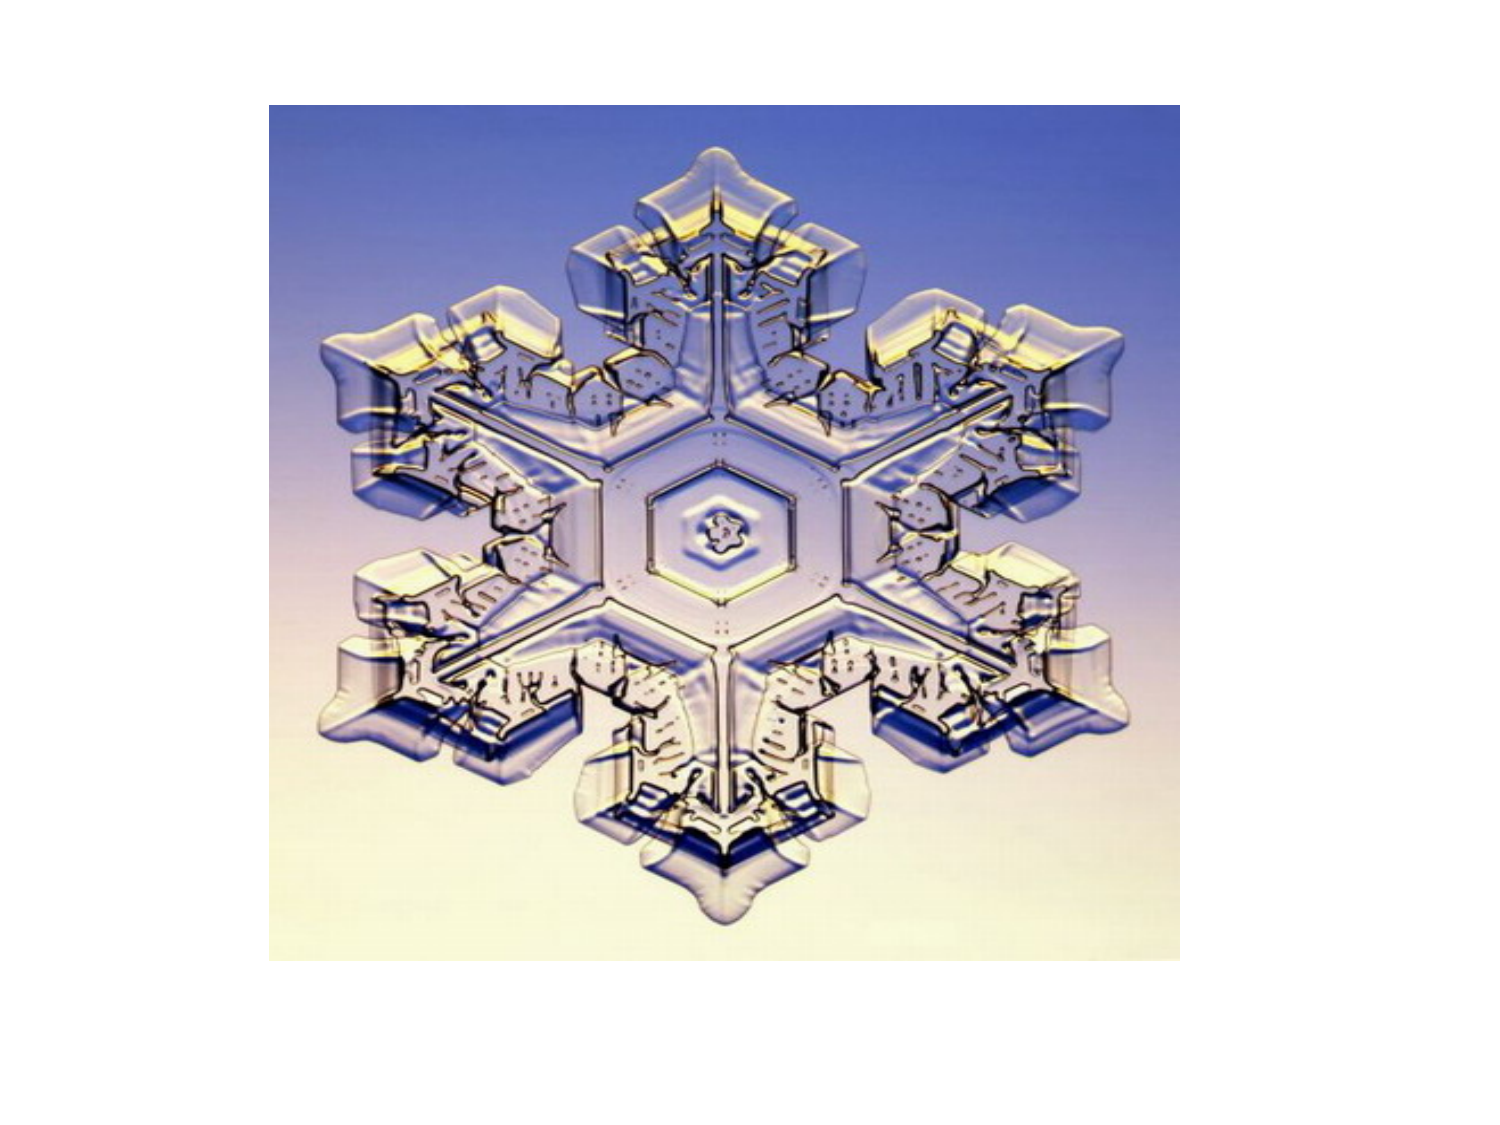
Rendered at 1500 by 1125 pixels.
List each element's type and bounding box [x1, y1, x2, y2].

picture [269, 105, 1180, 962]
